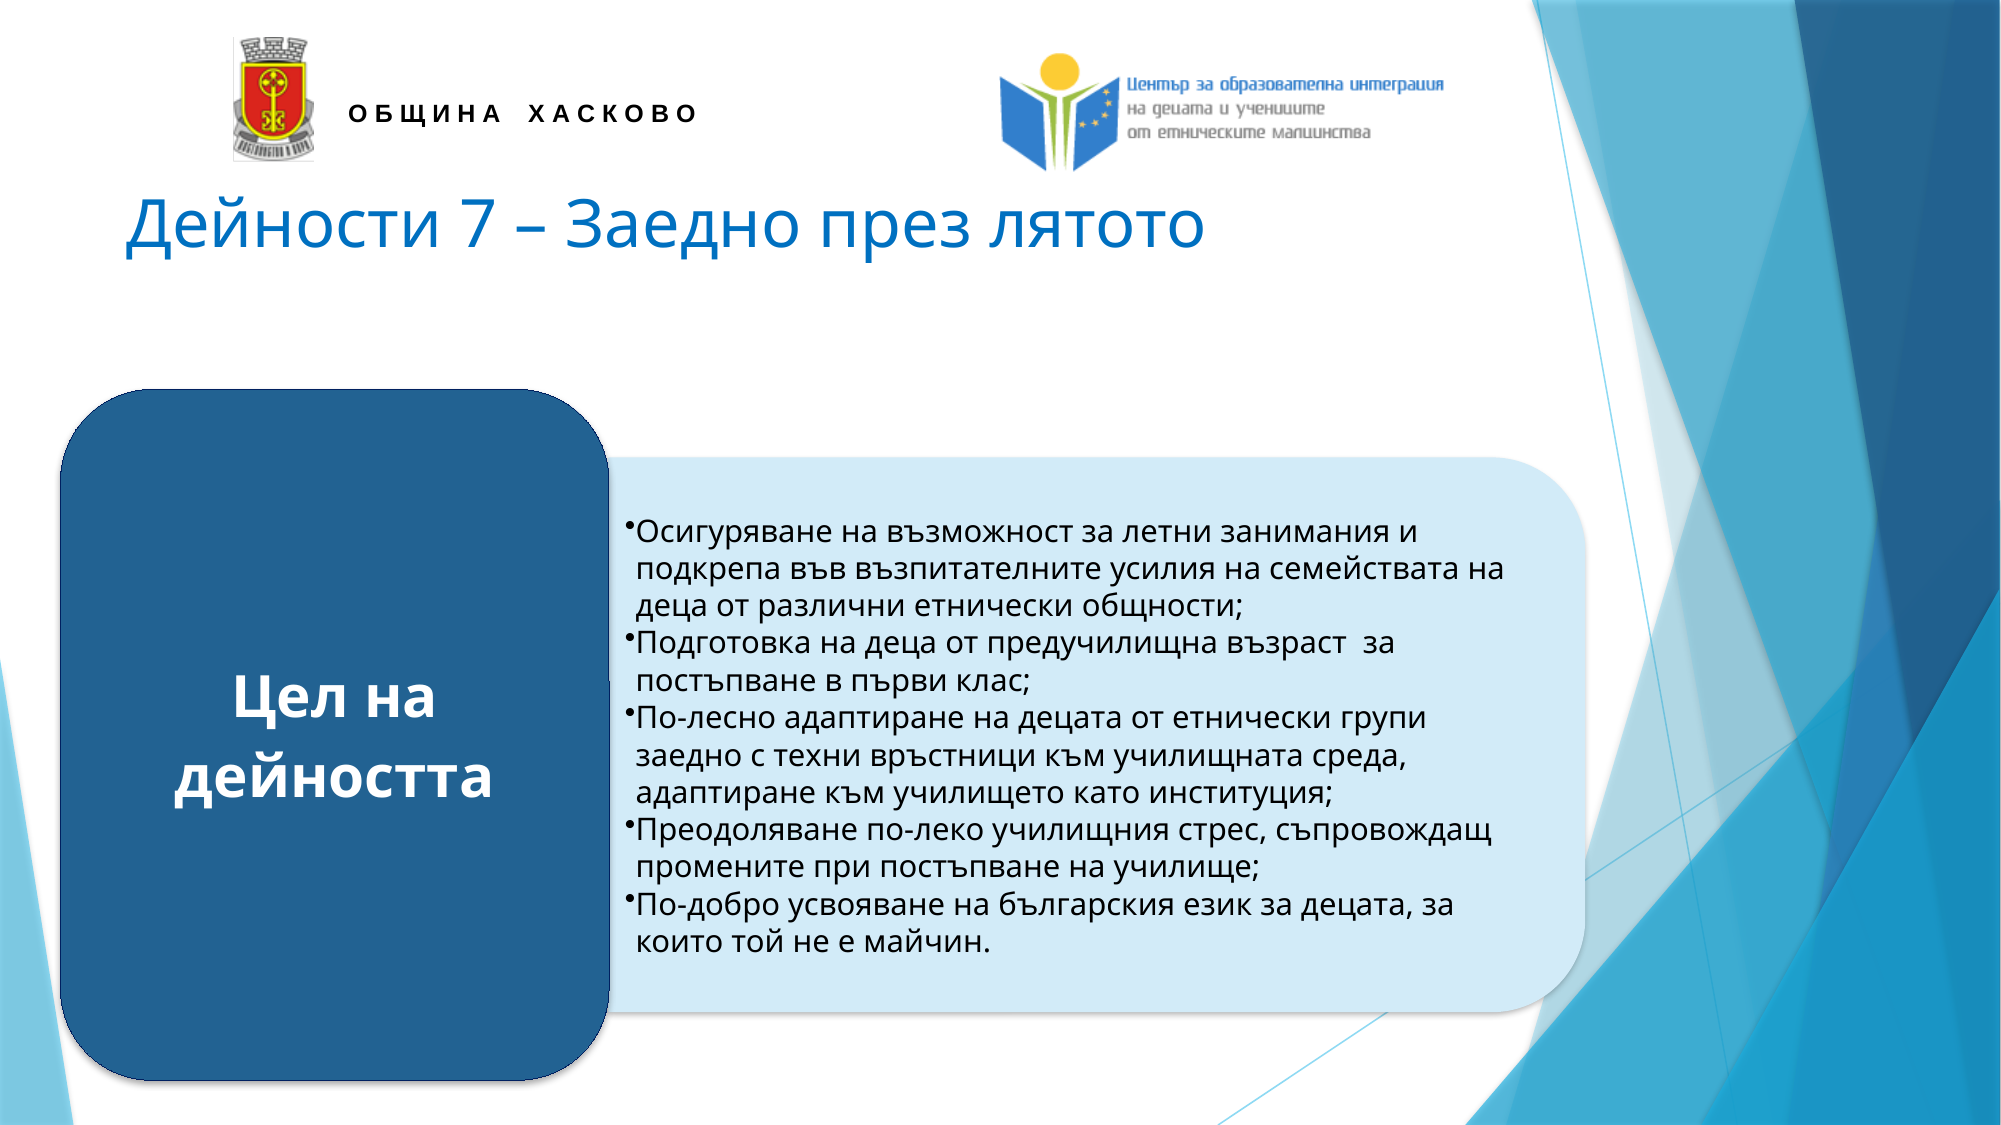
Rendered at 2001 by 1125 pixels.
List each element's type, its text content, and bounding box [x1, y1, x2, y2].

text_box О Б Щ И Н А Х А С К О В О [318, 89, 711, 135]
picture [232, 36, 315, 163]
title Дейности 7 – Заедно през лятото [111, 172, 1522, 388]
picture [999, 51, 1445, 174]
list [59, 388, 1585, 1081]
